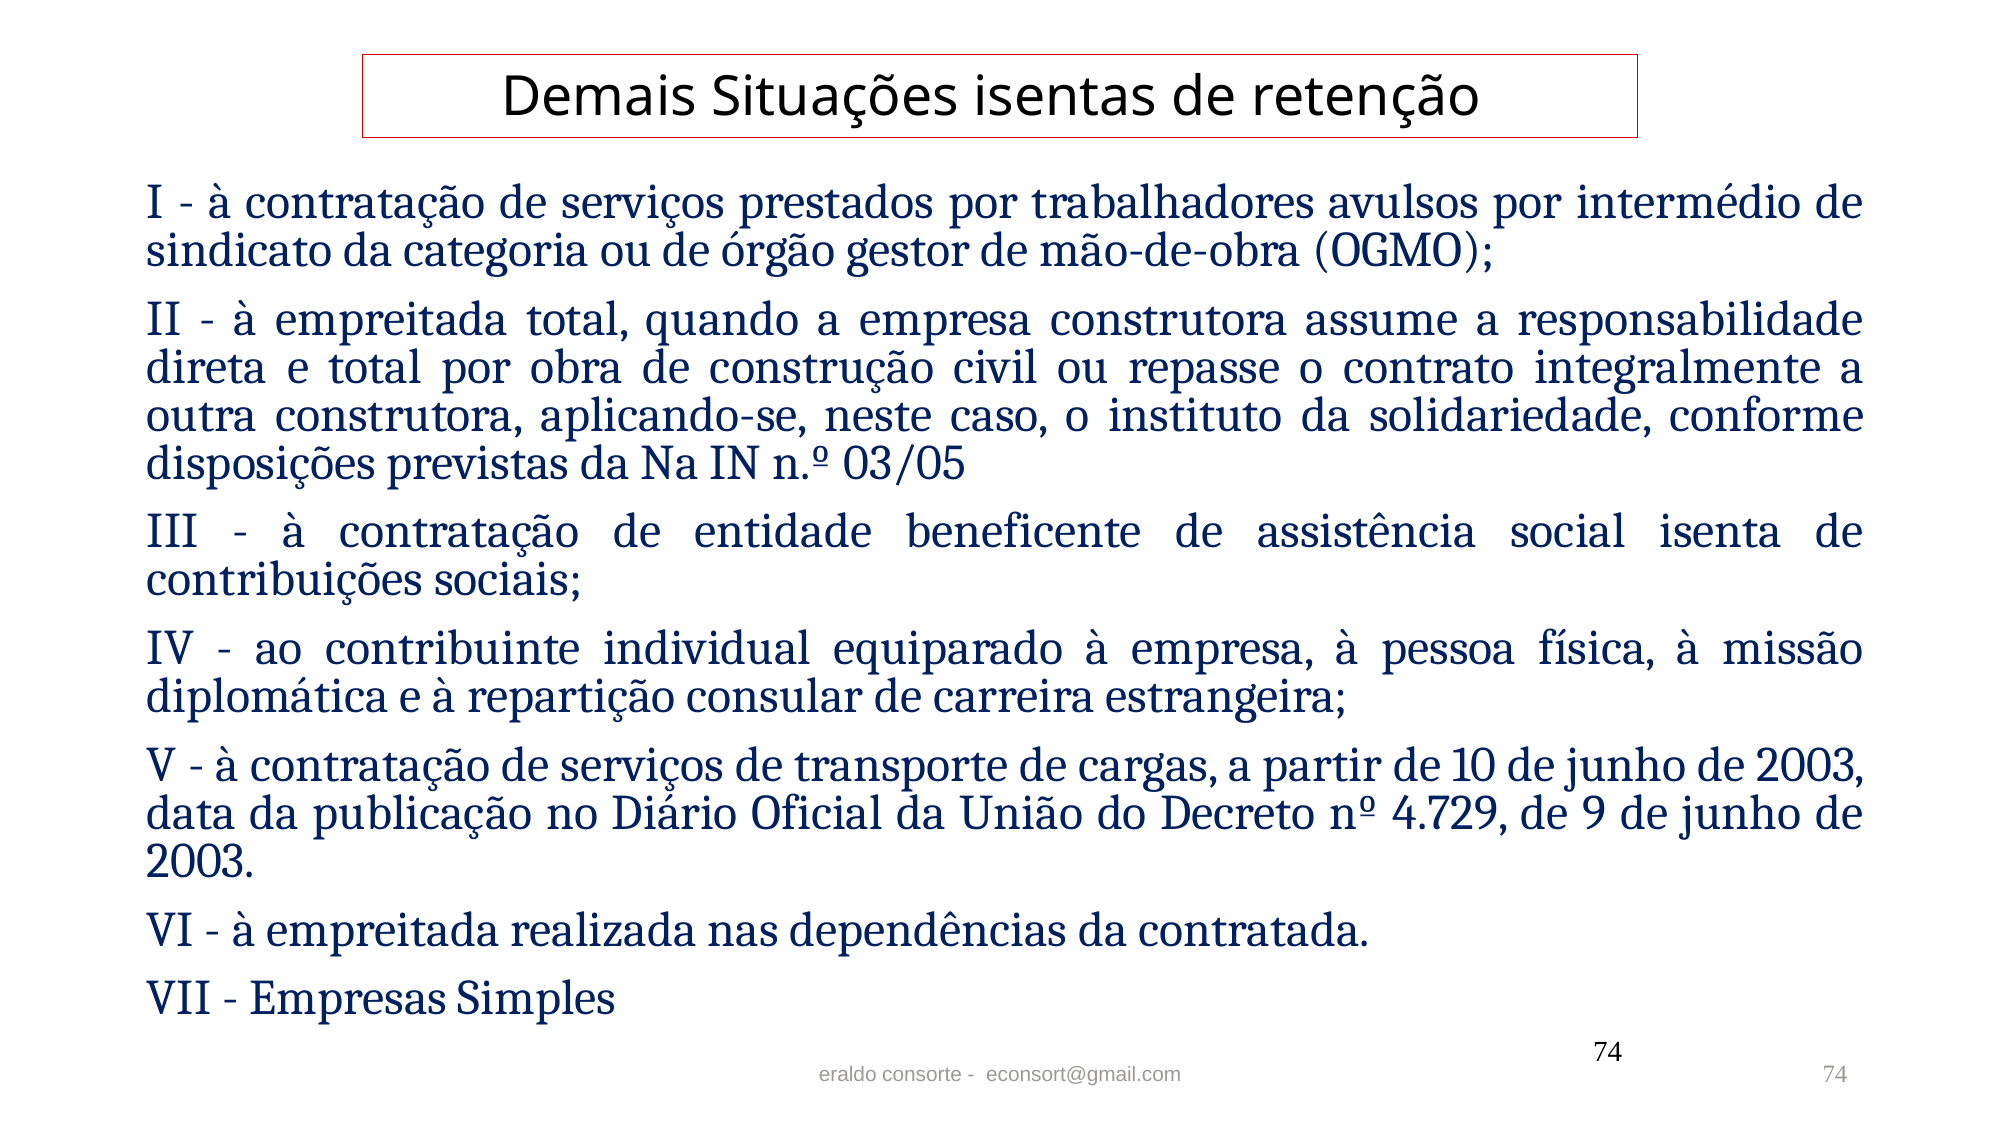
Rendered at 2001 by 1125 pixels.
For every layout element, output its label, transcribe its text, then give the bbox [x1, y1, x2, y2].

list I - à contratação de serviços prestados por trabalhadores avulsos por intermédio de sindicato da categoria ou de órgão gestor de mão-de-obra (OGMO); II - à empreitada total, quando a empresa construtora assume a responsabilidade direta e total por obra de construção civil ou repasse o contrato integralmente a outra construtora, aplicando-se, neste caso, o instituto da solidariedade, conforme disposições previstas da Na IN n.º 03/05 III - à contratação de entidade beneficente de assistência social isenta de contribuições sociais; IV - ao contribuinte individual equiparado à empresa, à pessoa física, à missão diplomática e à repartição consular de carreira estrangeira; V - à contratação de serviços de transporte de cargas, a partir de 10 de junho de 2003, data da publicação no Diário Oficial da União do Decreto nº 4.729, de 9 de junho de 2003. VI - à empreitada realizada nas dependências da contratada. VII - Empresas Simples [131, 172, 1880, 1043]
title Demais Situações isentas de retenção [362, 54, 1638, 138]
text_box 74 [1324, 1024, 1638, 1100]
footer eraldo consorte - econsort@gmail.com [662, 1042, 1338, 1103]
slide_number 74 [1412, 1042, 1863, 1103]
